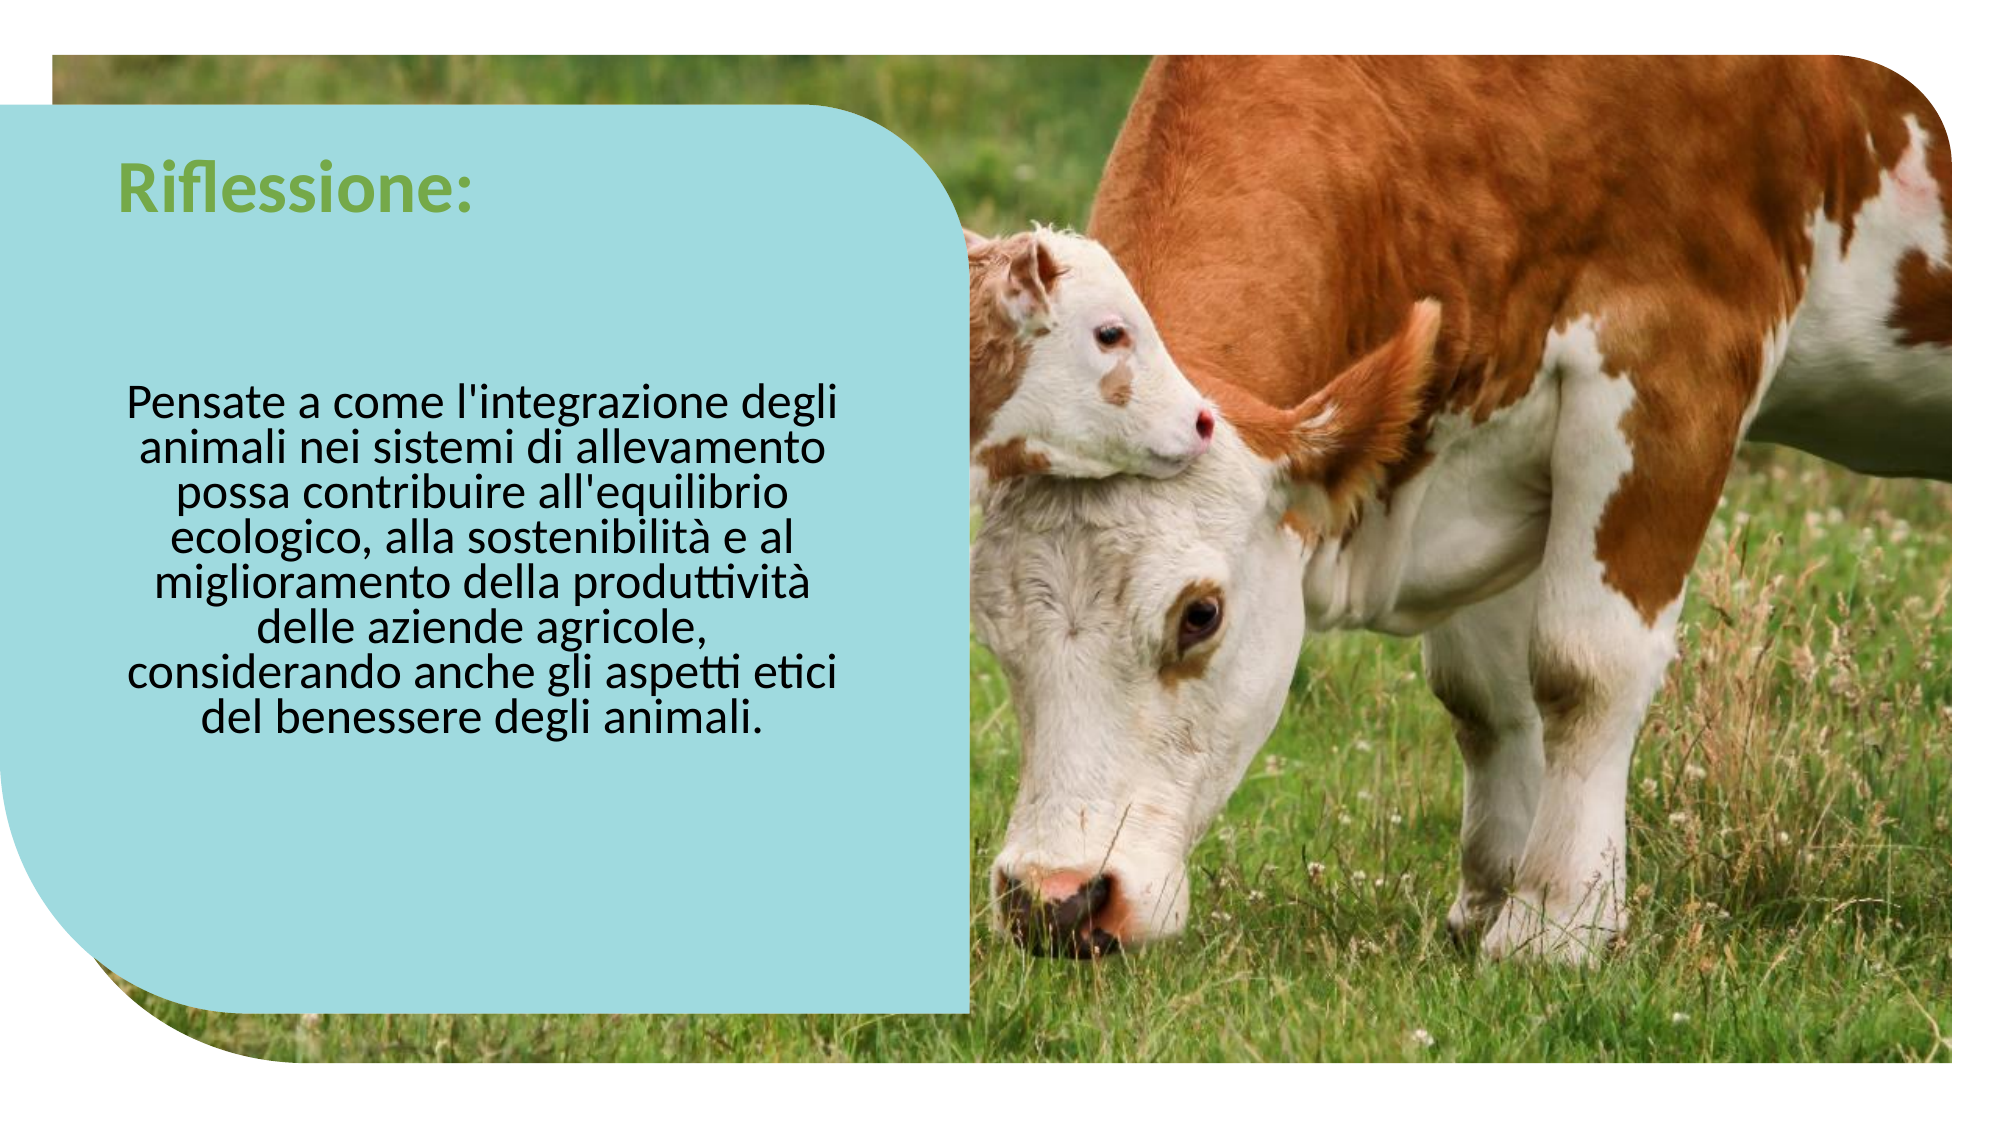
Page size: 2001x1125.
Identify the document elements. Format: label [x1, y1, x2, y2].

picture [52, 54, 1952, 1064]
